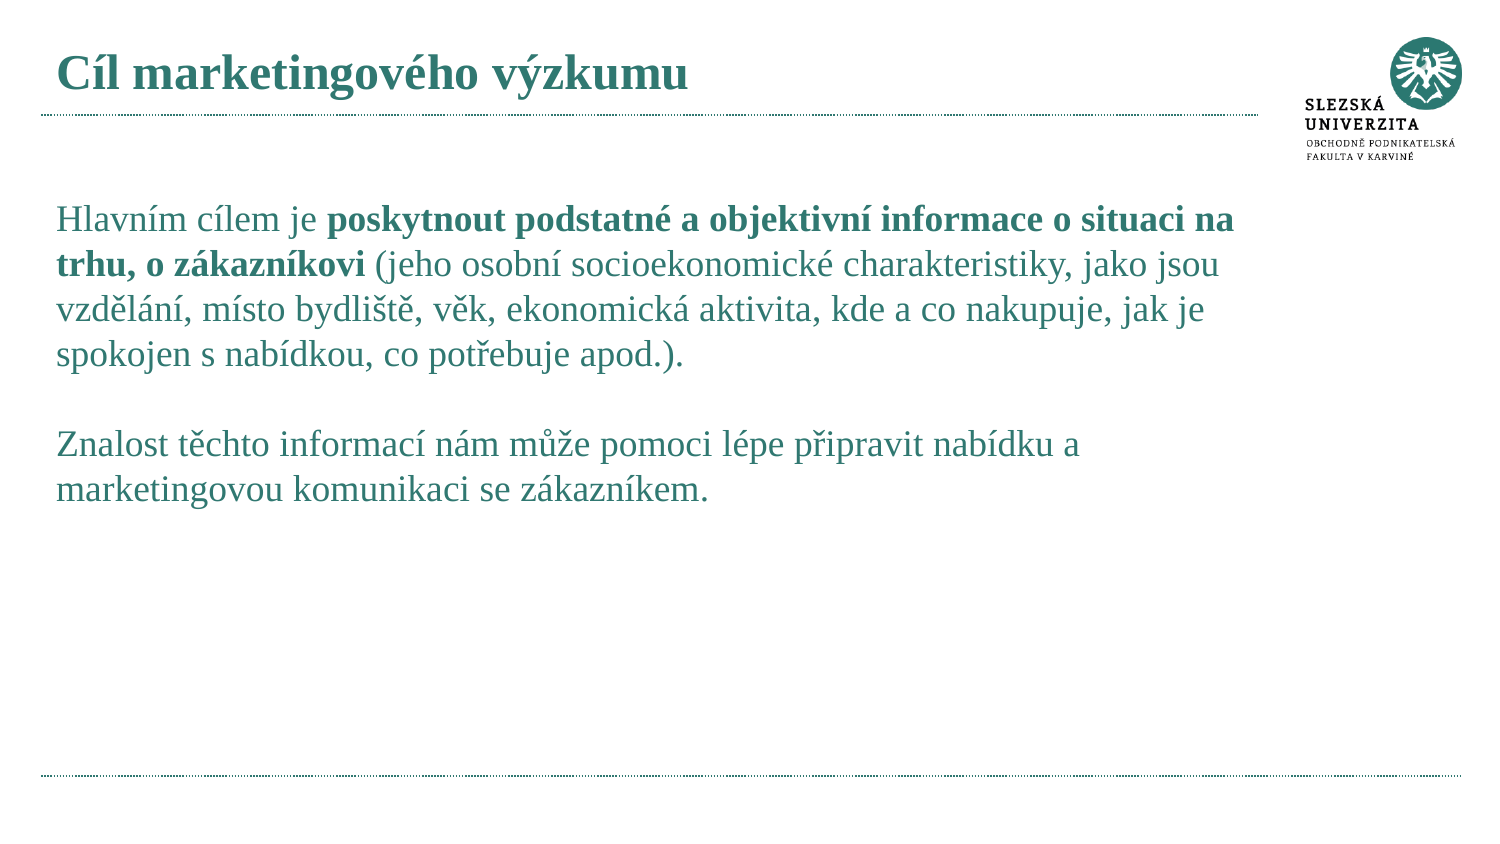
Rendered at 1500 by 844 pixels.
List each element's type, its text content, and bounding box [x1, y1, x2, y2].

title Cíl marketingového výzkumu [41, 32, 786, 116]
text_box Hlavním cílem je poskytnout podstatné a objektivní informace o situaci na trhu, o zákazníkovi (jeho osobní socioekonomické charakteristiky, jako jsou vzdělání, místo bydliště, věk, ekonomická aktivita, kde a co nakupuje, jak je spokojen s nabídkou, co potřebuje apod.). Znalost těchto informací nám může pomoci lépe připravit nabídku a marketingovou komunikaci se zákazníkem. [41, 187, 1317, 517]
picture [1305, 37, 1462, 160]
